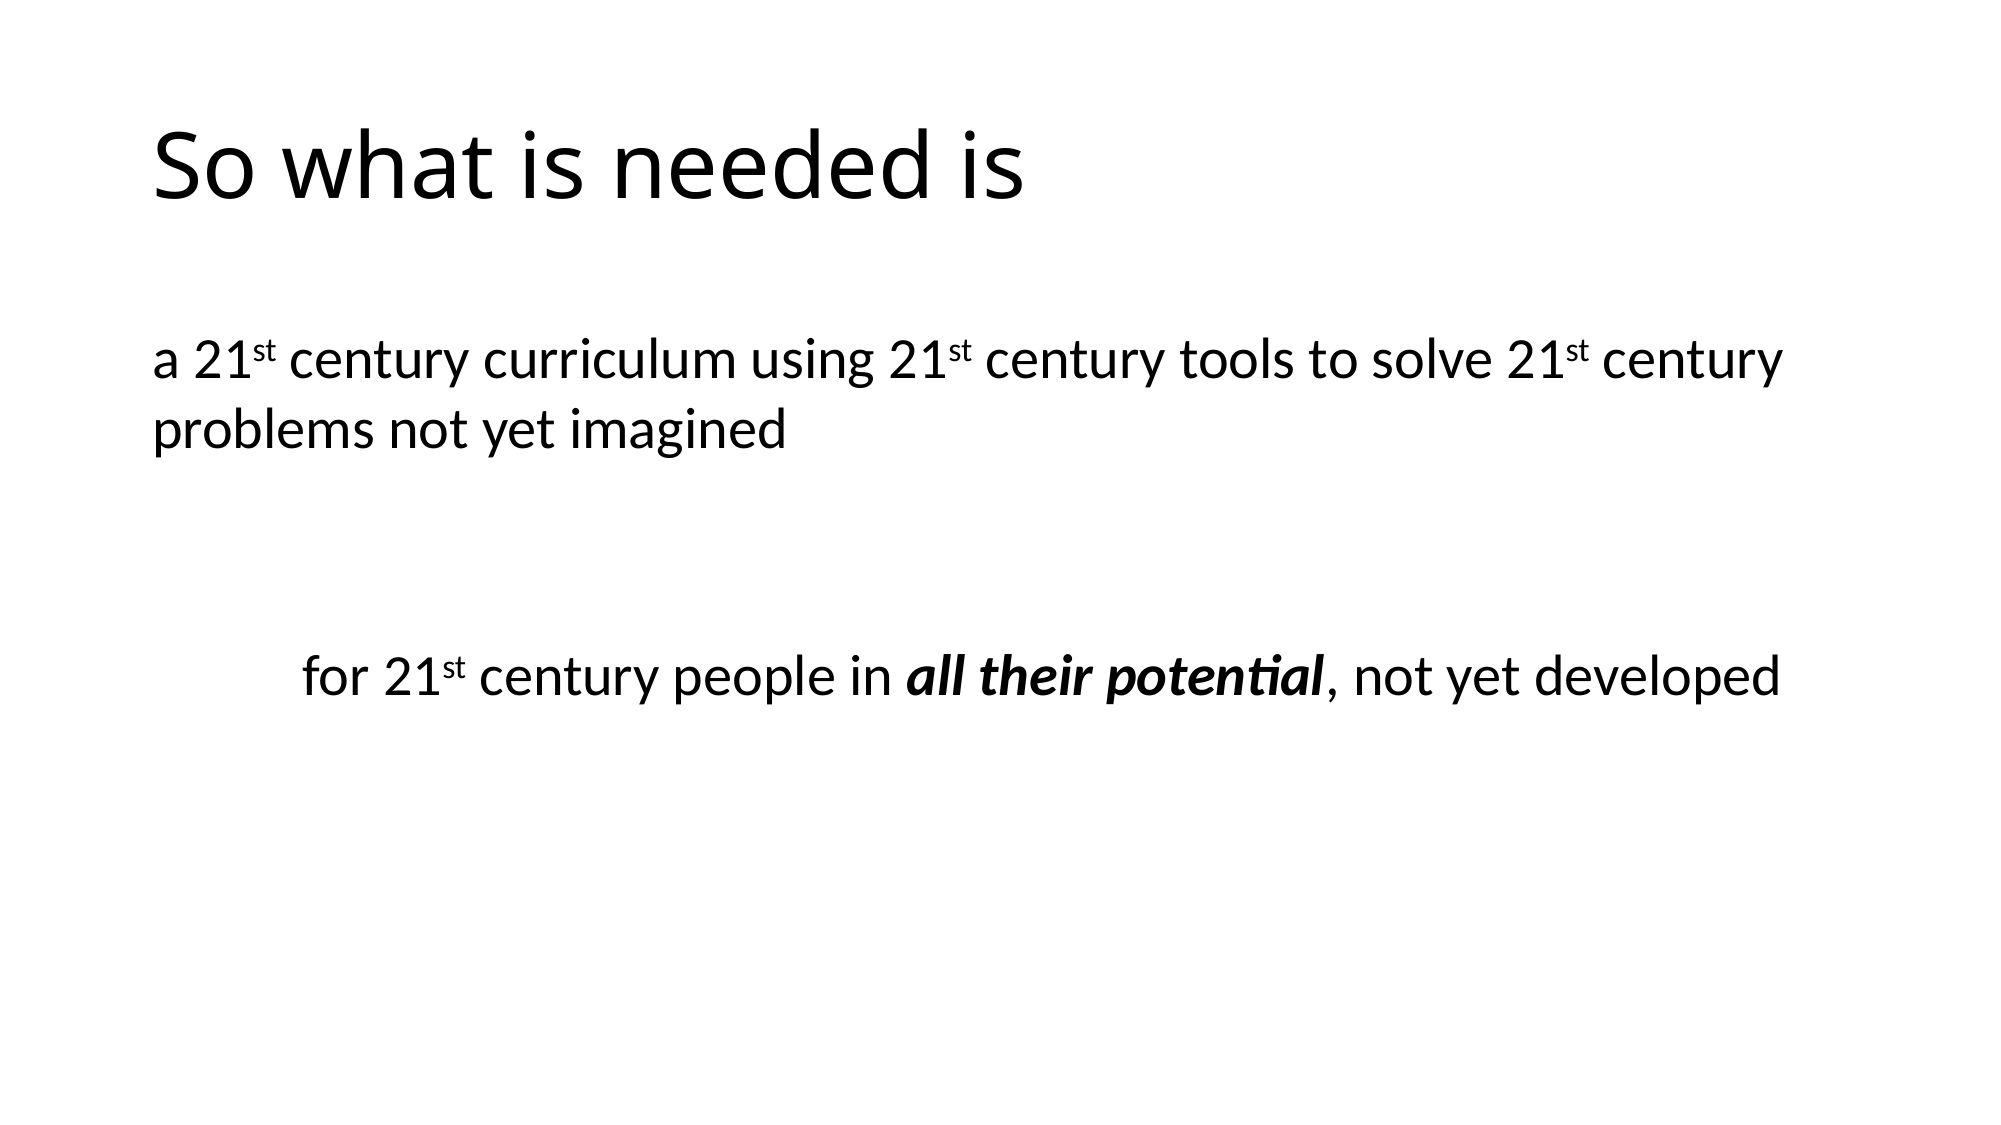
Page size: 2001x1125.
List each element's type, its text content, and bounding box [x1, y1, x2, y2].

title So what is needed is [137, 59, 1863, 278]
list a 21st century curriculum using 21st century tools to solve 21st century problems not yet imagined for 21st century people in all their potential, not yet developed [137, 312, 1863, 1027]
